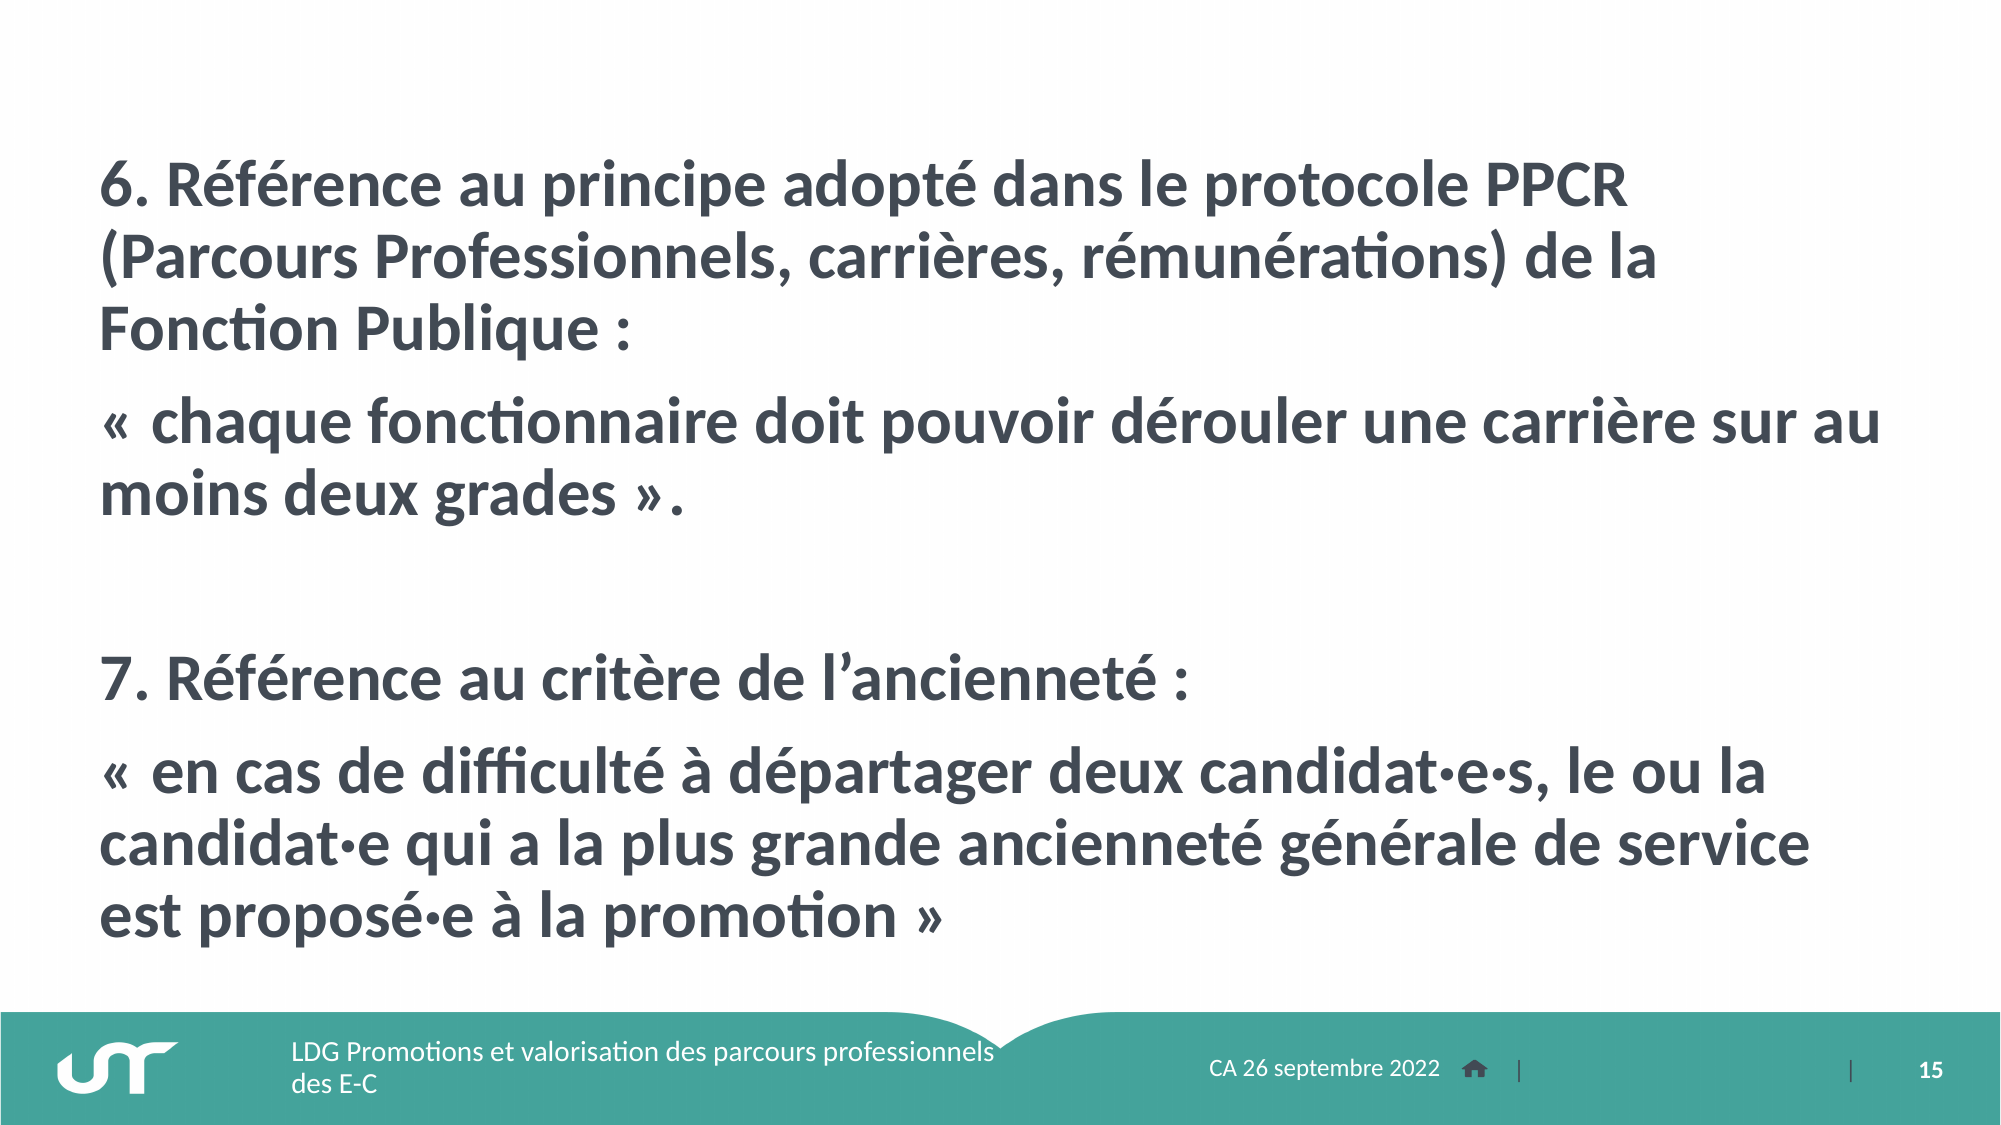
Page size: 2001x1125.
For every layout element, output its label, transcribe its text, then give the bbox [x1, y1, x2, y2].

list LDG Promotions et valorisation des parcours professionnels des E-C [291, 1011, 1000, 1125]
list 6. Référence au principe adopté dans le protocole PPCR (Parcours Professionnels, carrières, rémunérations) de la Fonction Publique : « chaque fonctionnaire doit pouvoir dérouler une carrière sur au moins deux grades ». 7. Référence au critère de l’ancienneté : « en cas de difficulté à départager deux candidat·e·s, le ou la candidat·e qui a la plus grande ancienneté générale de service est proposé·e à la promotion » [99, 149, 1900, 961]
list CA 26 septembre 2022 [1031, 1011, 1441, 1125]
picture [0, 0, 2001, 1125]
